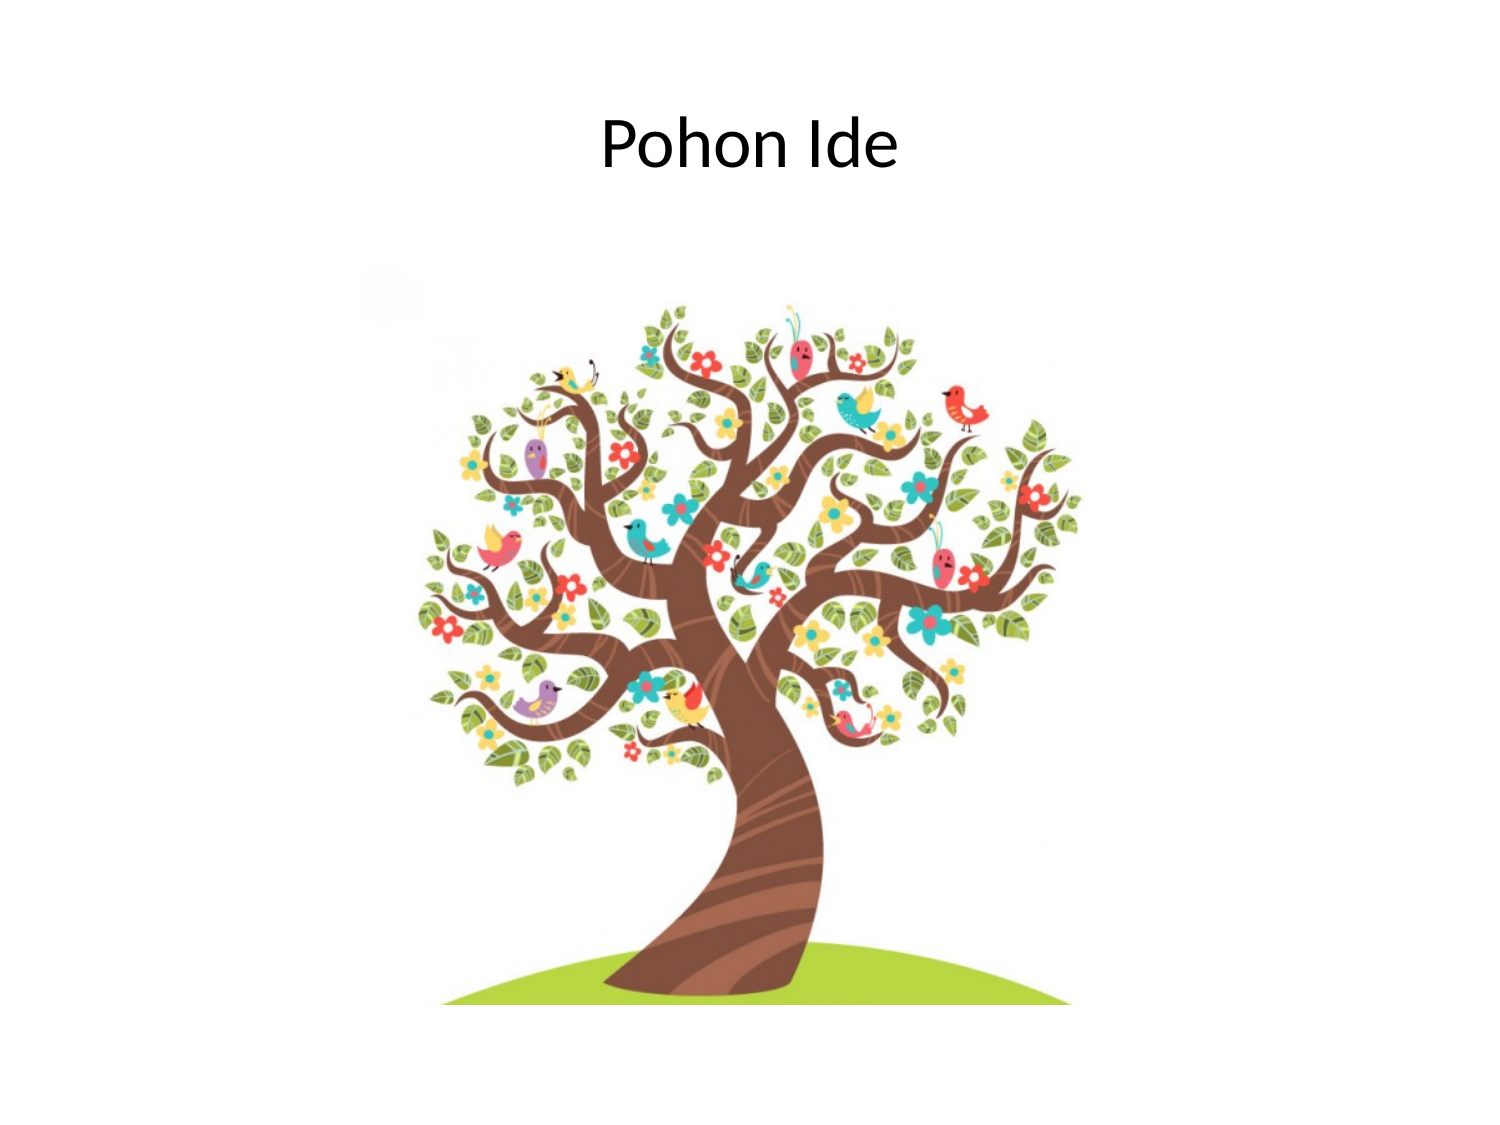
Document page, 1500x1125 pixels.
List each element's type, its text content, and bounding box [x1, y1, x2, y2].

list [359, 262, 1141, 1006]
title Pohon Ide [75, 45, 1425, 233]
